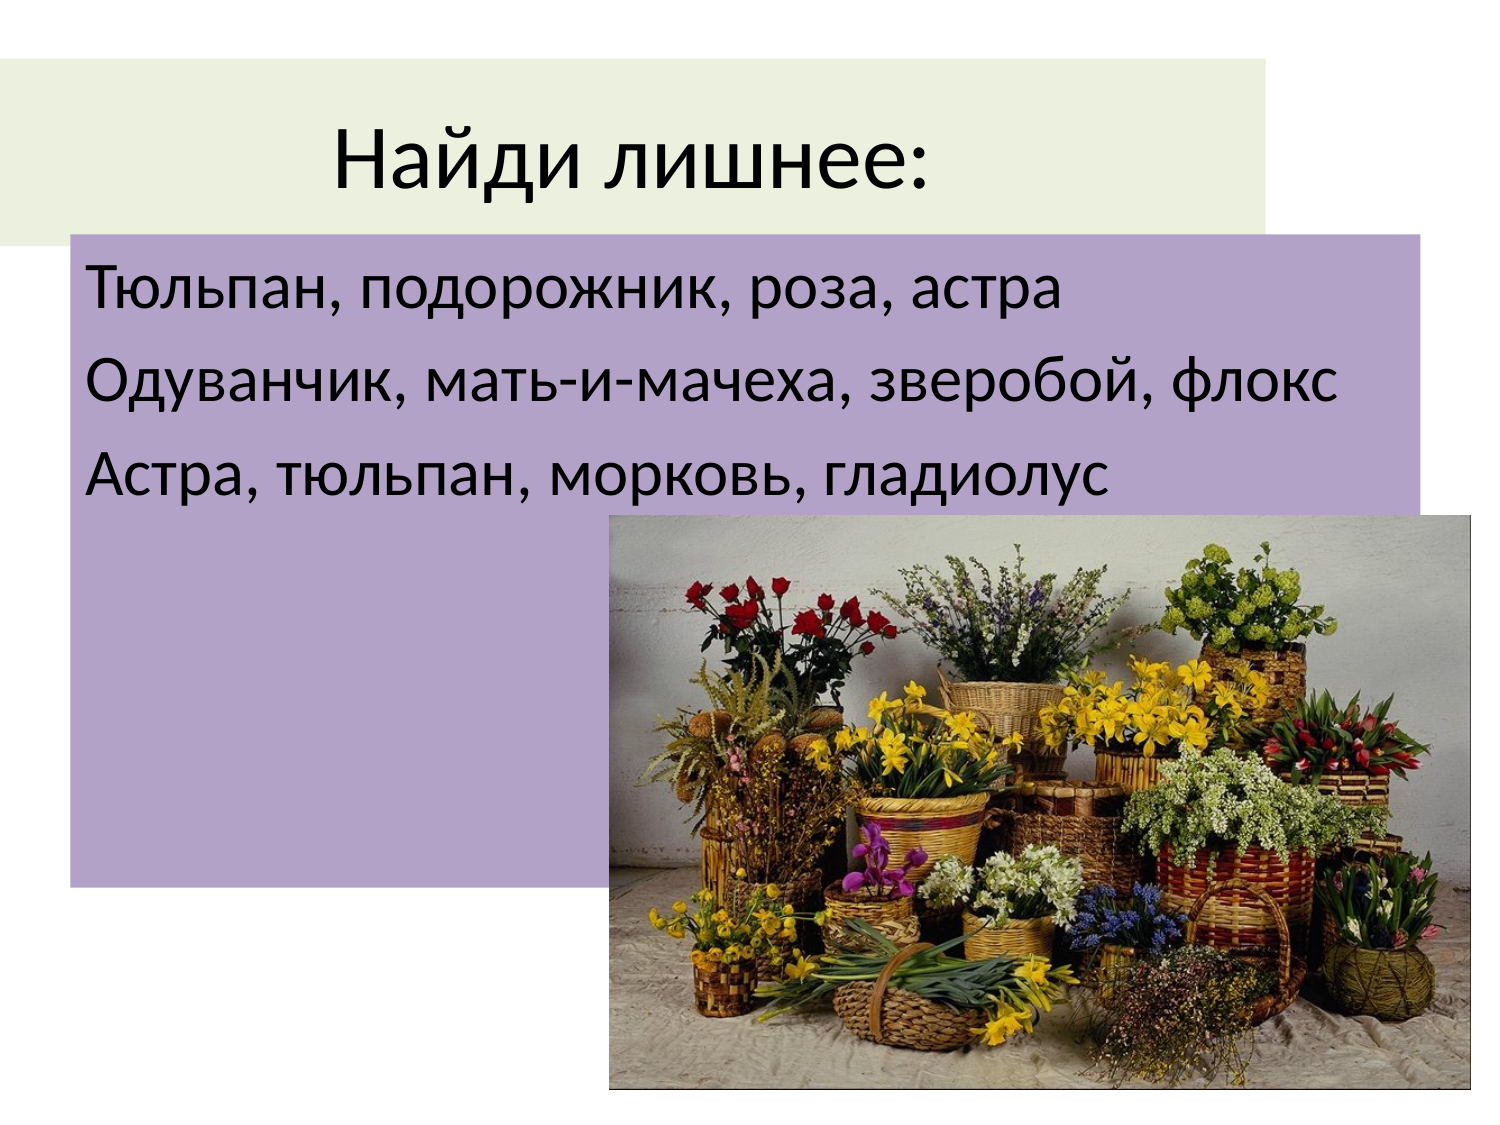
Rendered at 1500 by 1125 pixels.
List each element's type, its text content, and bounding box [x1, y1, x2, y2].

title Найди лишнее: [0, 58, 1266, 247]
list Тюльпан, подорожник, роза, астра Одуванчик, мать-и-мачеха, зверобой, флокс Астра, тюльпан, морковь, гладиолус [70, 234, 1421, 888]
picture [609, 515, 1471, 1091]
